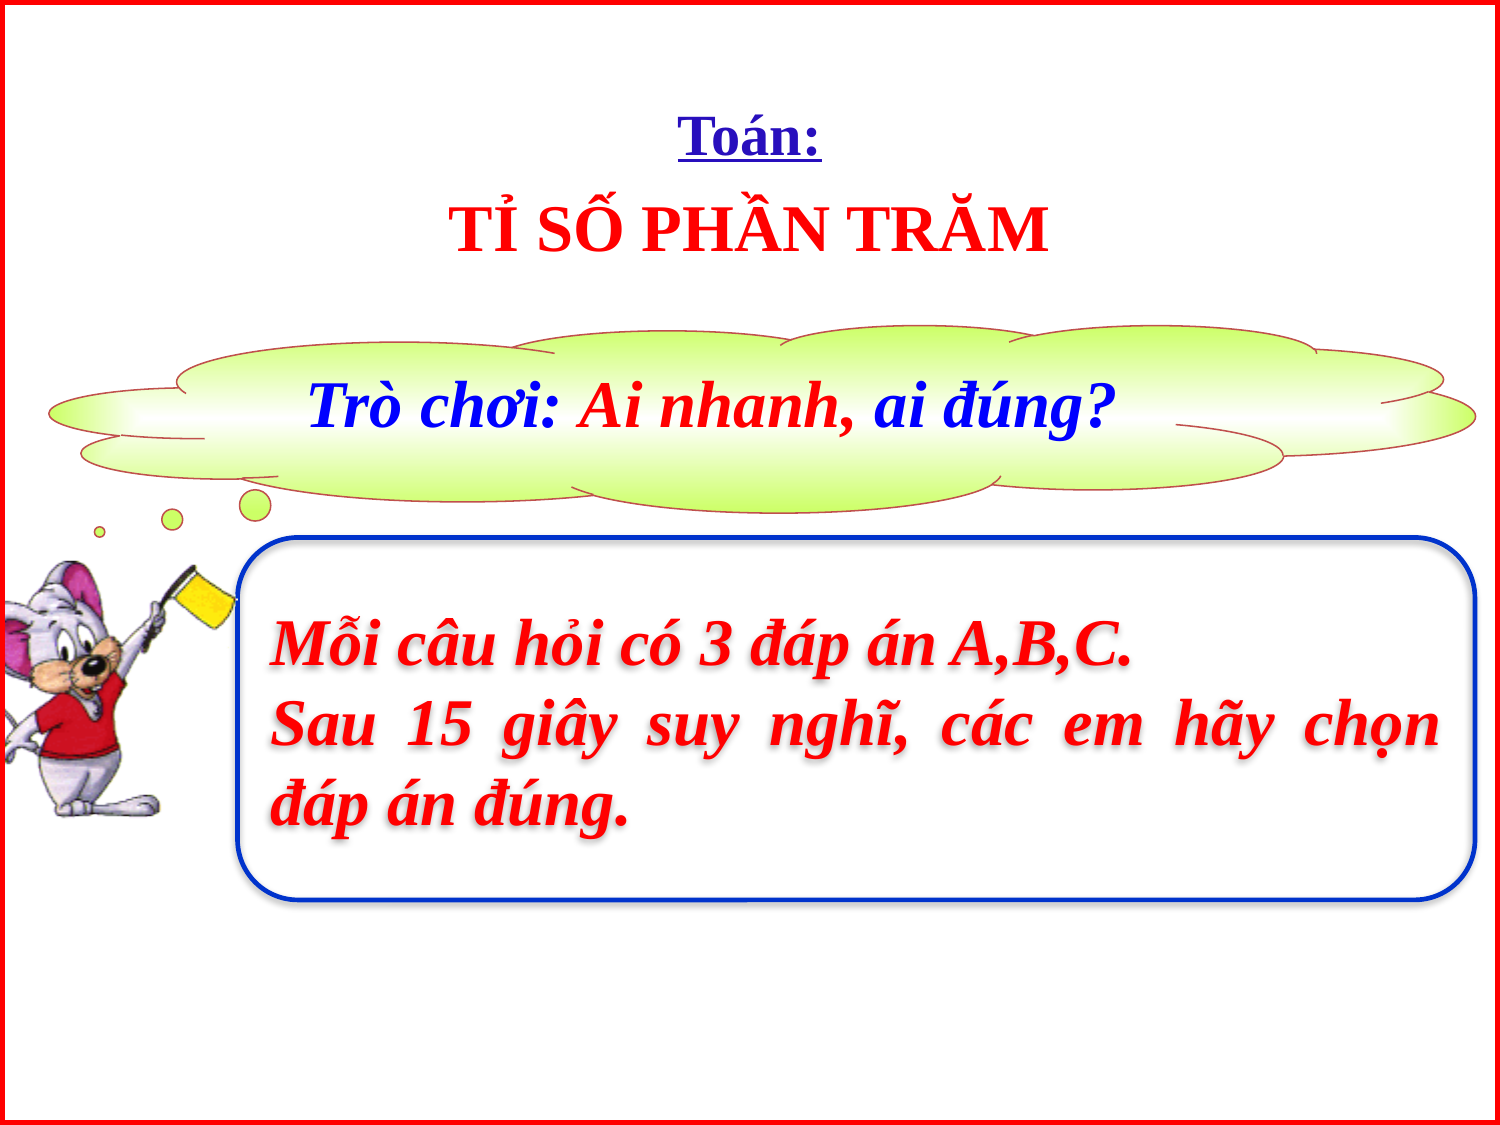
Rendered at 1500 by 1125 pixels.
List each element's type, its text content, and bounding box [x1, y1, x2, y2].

picture [0, 545, 238, 826]
text_box [0, 0, 1500, 89]
text_box [0, 273, 1500, 1125]
text_box TỈ SỐ PHẦN TRĂM [0, 177, 1500, 273]
text_box Toán: [0, 89, 1500, 175]
